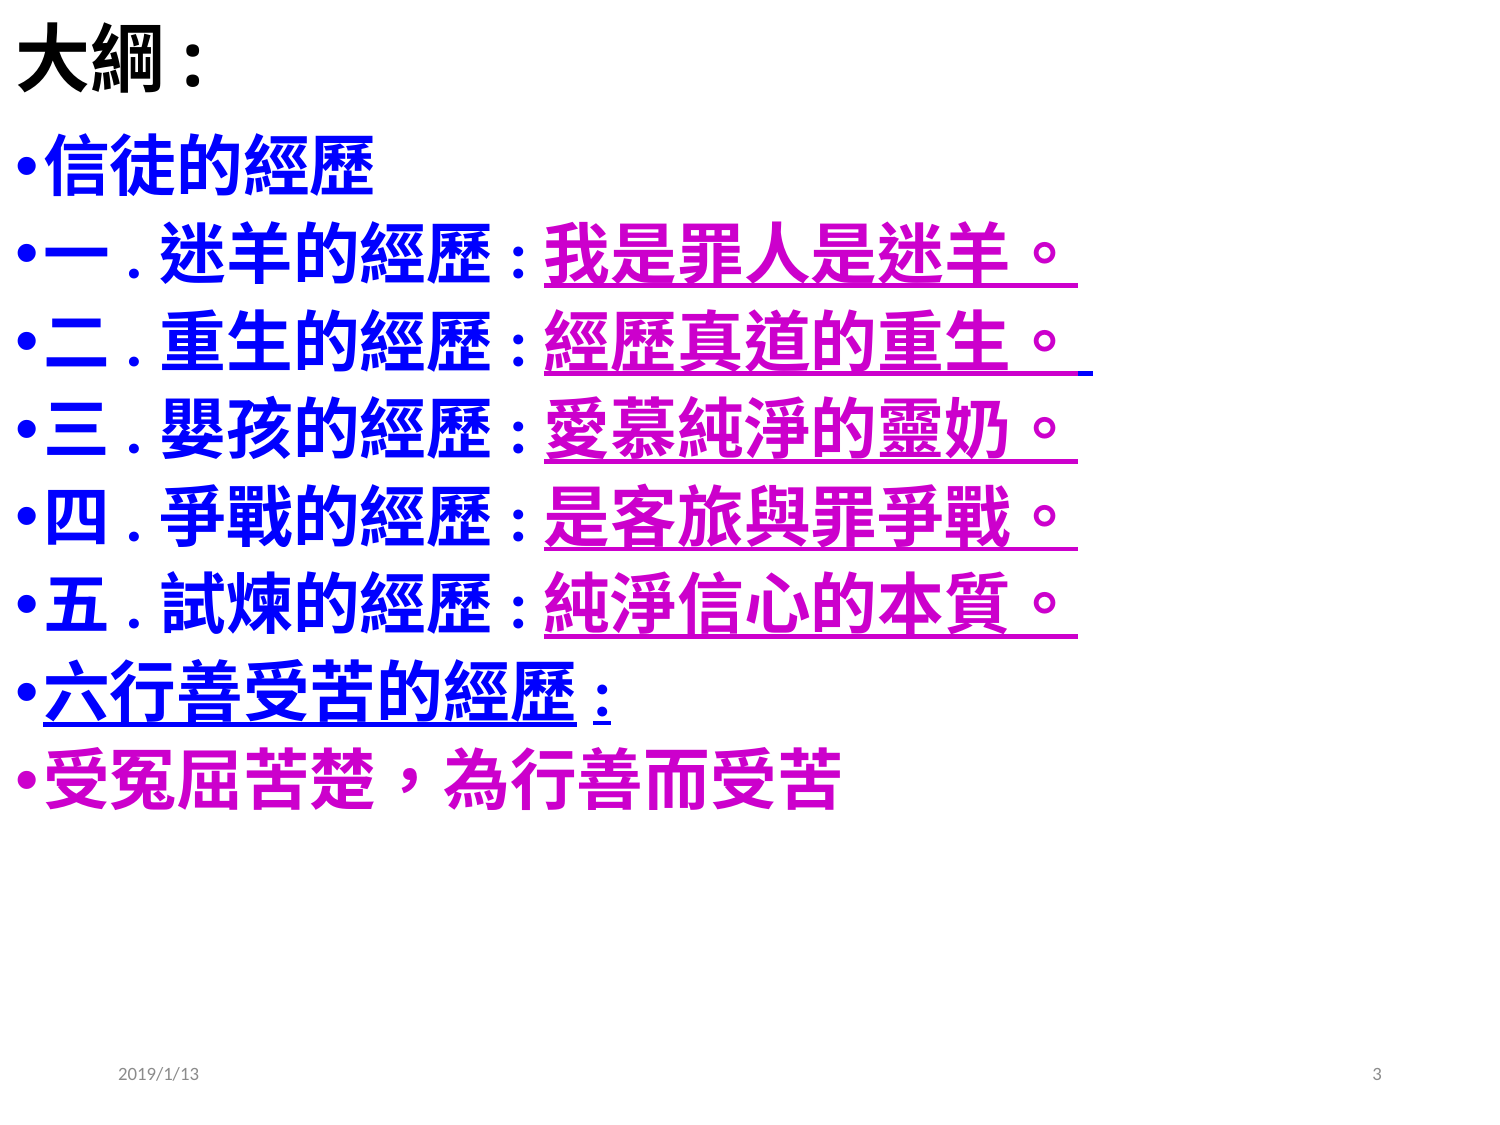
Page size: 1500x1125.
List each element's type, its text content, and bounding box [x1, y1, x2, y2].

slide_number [103, 1042, 441, 1103]
list 信徒的經歷 一.迷羊的經歷:我是罪人是迷羊。 二.重生的經歷:經歷真道的重生。 三.嬰孩的經歷:愛慕純淨的靈奶。 四.爭戰的經歷:是客旅與罪爭戰。 五.試煉的經歷:純淨信心的本質。 六行善受苦的經歷: 受冤屈苦楚，為行善而受苦 [0, 125, 1500, 1125]
title 大綱: [0, 0, 1500, 125]
slide_number 3 [1059, 1042, 1397, 1103]
